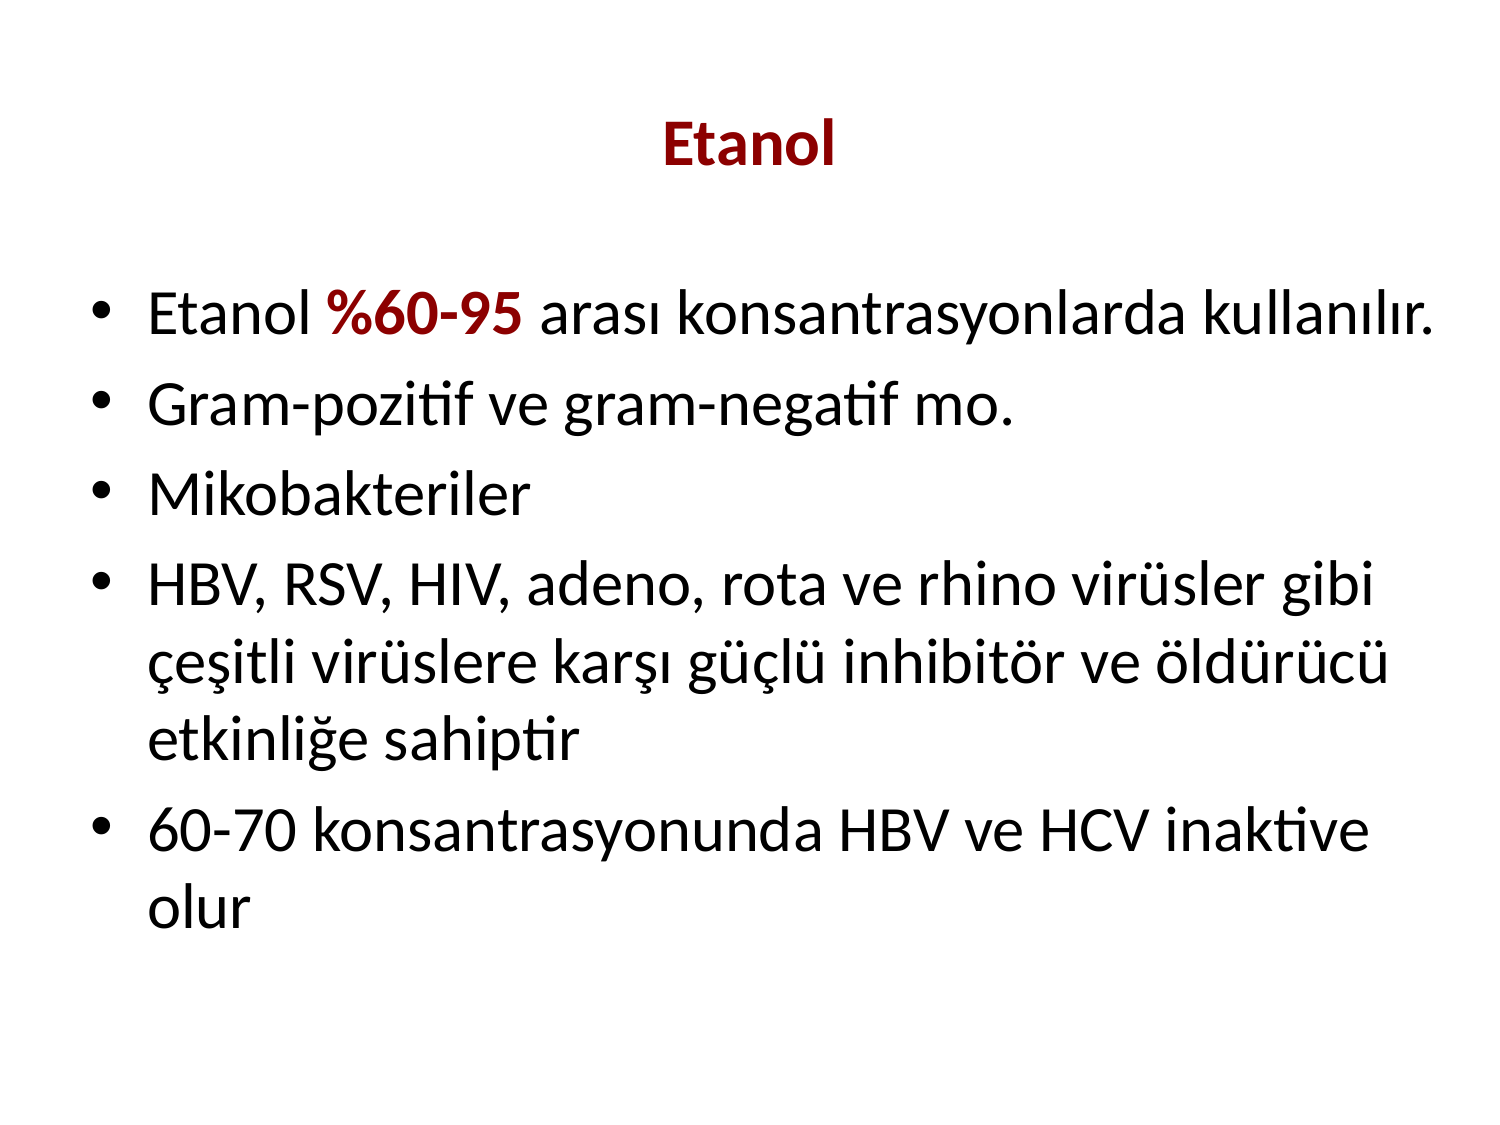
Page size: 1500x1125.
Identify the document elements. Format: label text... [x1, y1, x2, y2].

title Etanol [75, 45, 1425, 233]
list Etanol %60-95 arası konsantrasyonlarda kullanılır. Gram-pozitif ve gram-negatif mo. Mikobakteriler HBV, RSV, HIV, adeno, rota ve rhino virüsler gibi çeşitli virüslere karşı güçlü inhibitör ve öldürücü etkinliğe sahiptir 60-70 konsantrasyonunda HBV ve HCV inaktive olur [75, 262, 1462, 1005]
